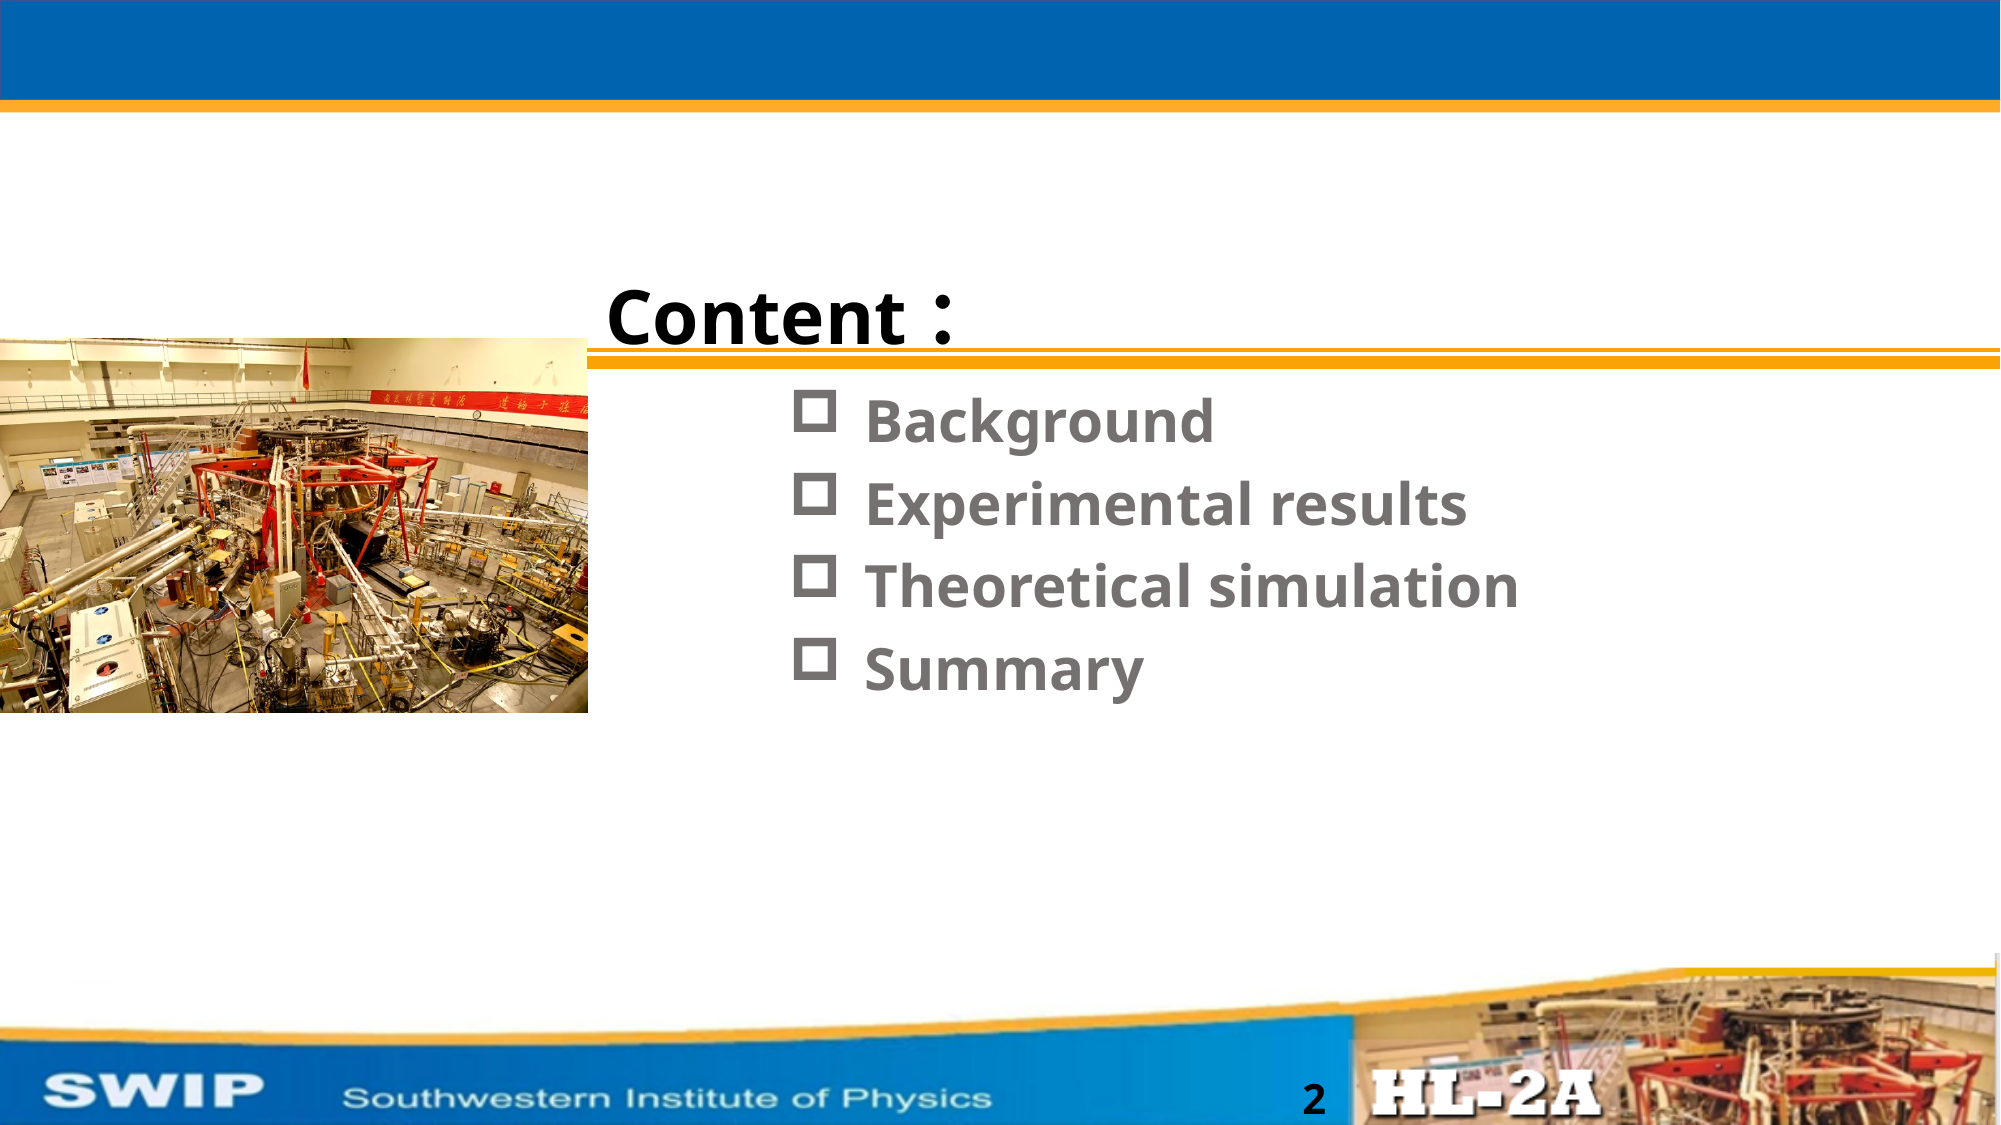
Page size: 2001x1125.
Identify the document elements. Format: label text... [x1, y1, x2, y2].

picture [0, 338, 588, 713]
picture [0, 953, 2001, 1125]
slide_number 2 [1287, 1065, 1738, 1125]
text_box Content： [590, 363, 1015, 368]
text_box Background Experimental results Theoretical simulation Summary [699, 376, 1763, 709]
text_box Content： [590, 262, 1015, 349]
text_box Content： [590, 351, 1015, 362]
